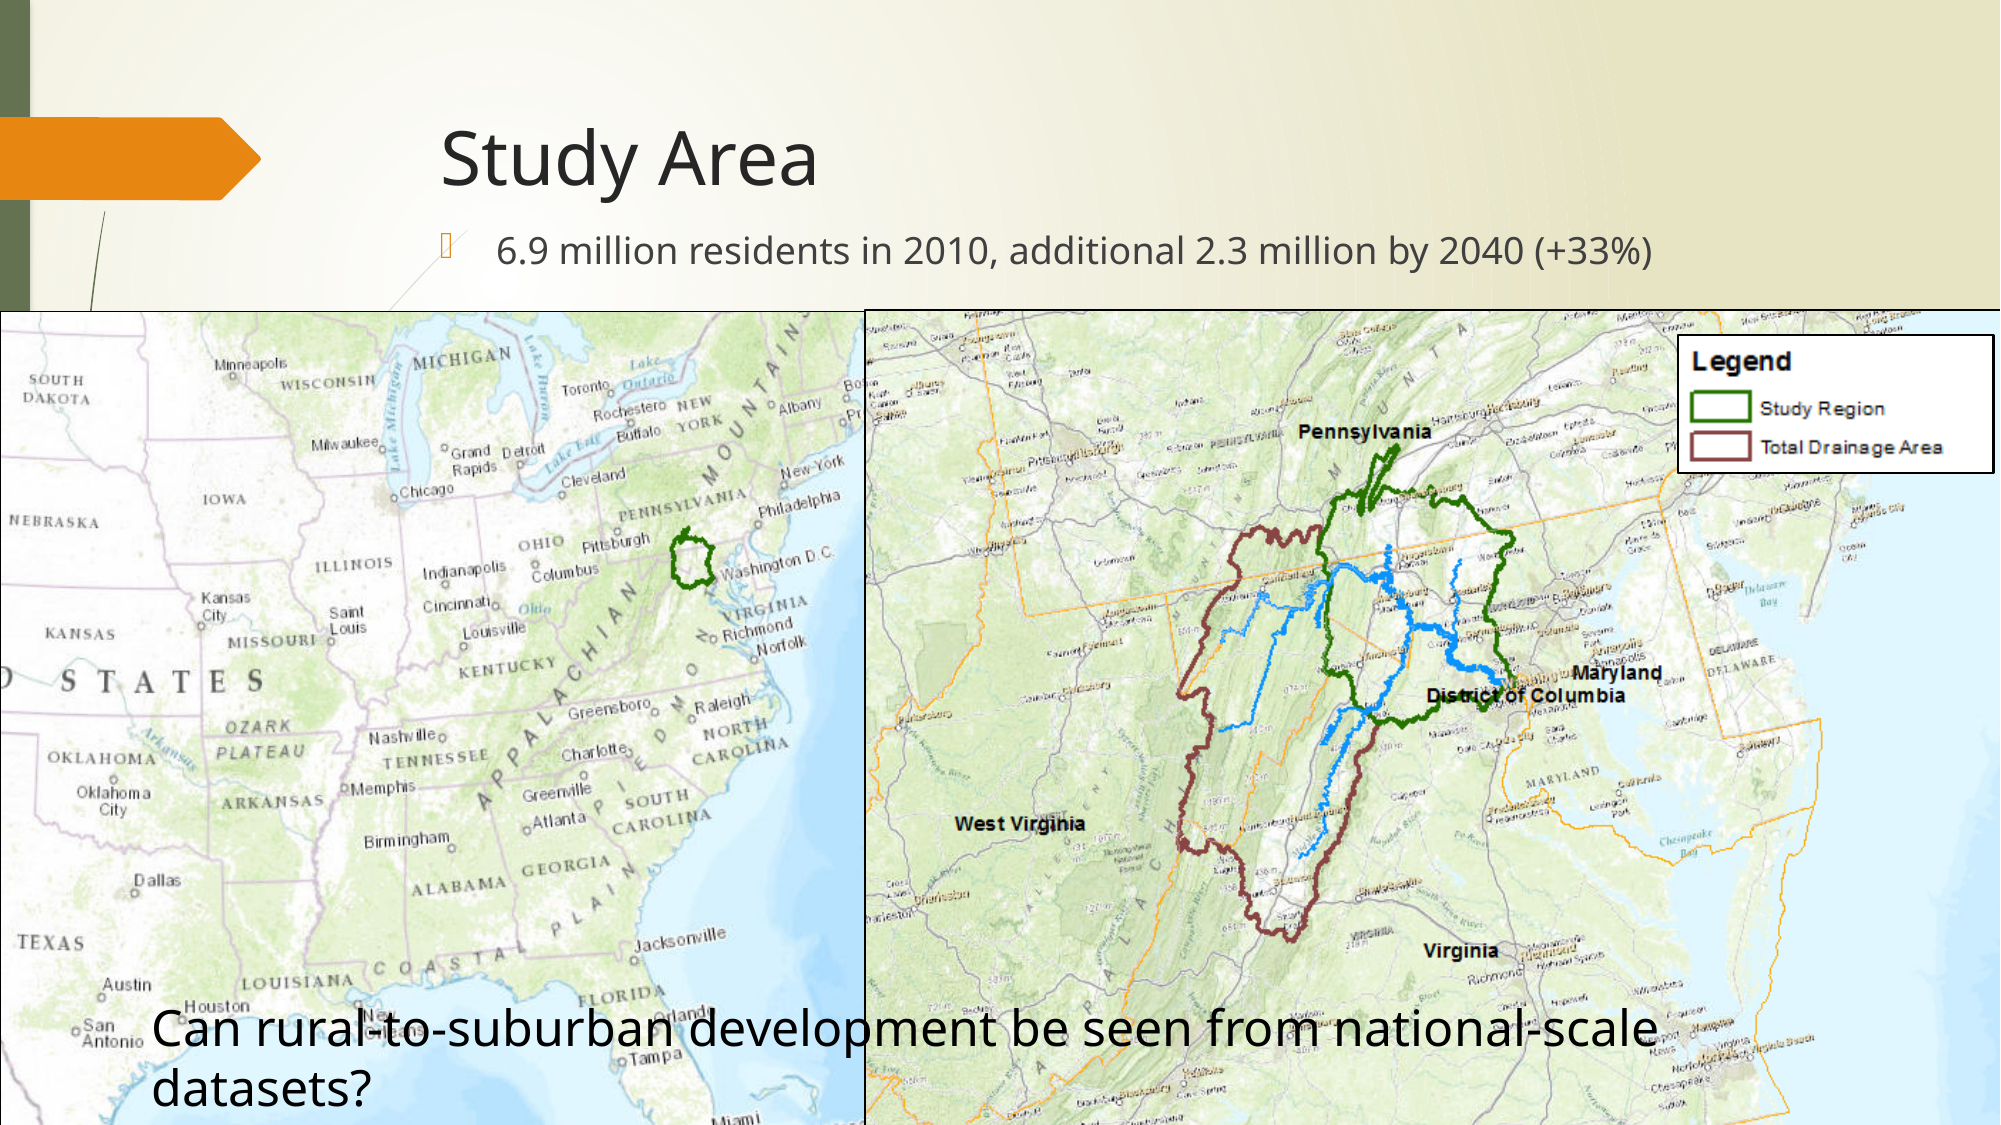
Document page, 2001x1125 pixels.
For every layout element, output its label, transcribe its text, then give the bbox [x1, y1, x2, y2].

list 6.9 million residents in 2010, additional 2.3 million by 2040 (+33%) [424, 219, 1888, 310]
picture [0, 311, 2000, 1125]
title Study Area [425, 102, 1888, 219]
